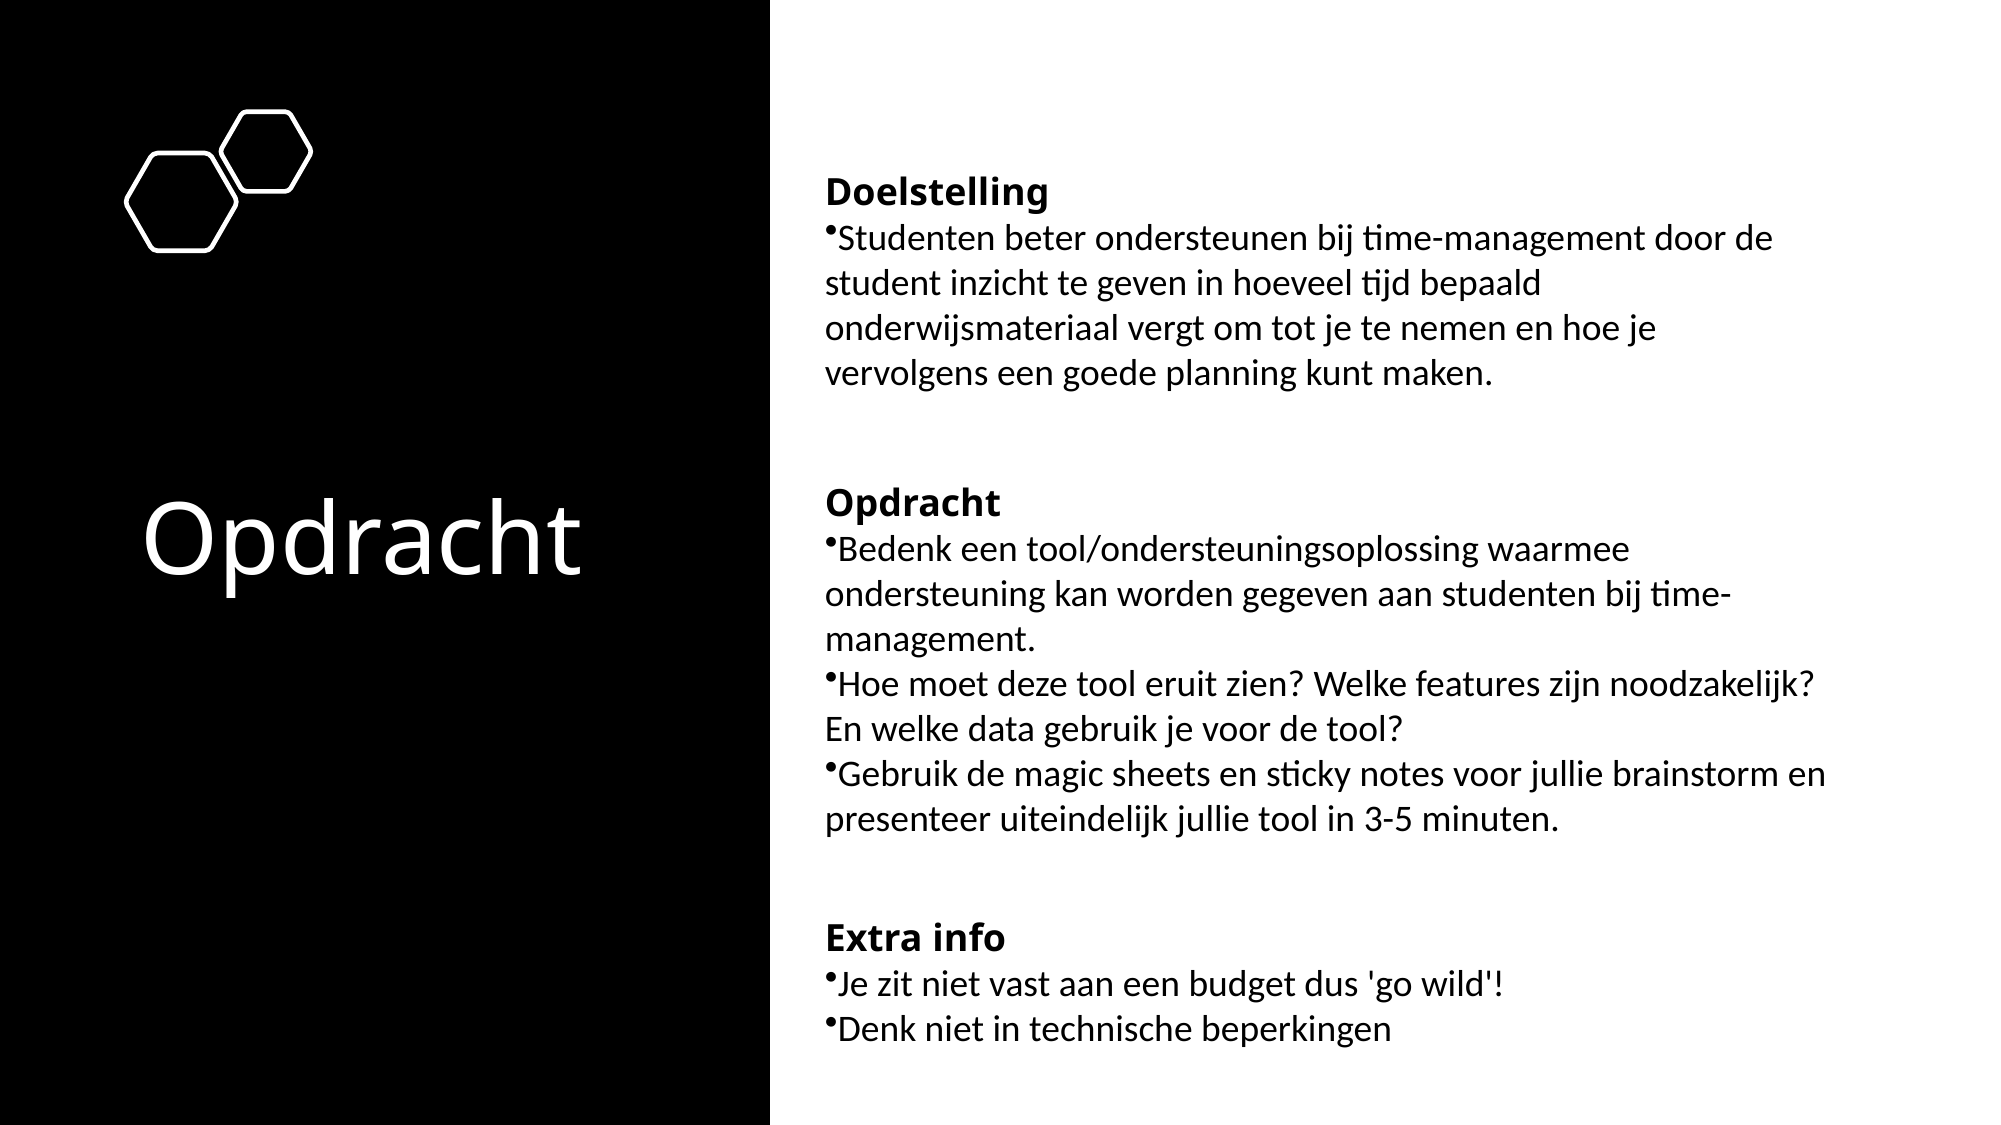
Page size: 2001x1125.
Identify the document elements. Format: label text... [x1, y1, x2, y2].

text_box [125, 111, 311, 251]
text_box Opdracht Bedenk een tool/ondersteuningsoplossing waarmee ondersteuning kan worden gegeven aan studenten bij time-management. Hoe moet deze tool eruit zien? Welke features zijn noodzakelijk? En welke data gebruik je voor de tool? Gebruik de magic sheets en sticky notes voor jullie brainstorm en presenteer uiteindelijk jullie tool in 3-5 minuten. [809, 471, 1855, 847]
text_box Extra info Je zit niet vast aan een budget dus 'go wild'! Denk niet in technische beperkingen [809, 906, 1660, 1057]
title Opdracht [125, 191, 714, 894]
text_box [771, 0, 2000, 1125]
text_box [0, 0, 771, 1125]
text_box Doelstelling Studenten beter ondersteunen bij time-management door de student inzicht te geven in hoeveel tijd bepaald onderwijsmateriaal vergt om tot je te nemen en hoe je vervolgens een goede planning kunt maken. [809, 160, 1830, 401]
